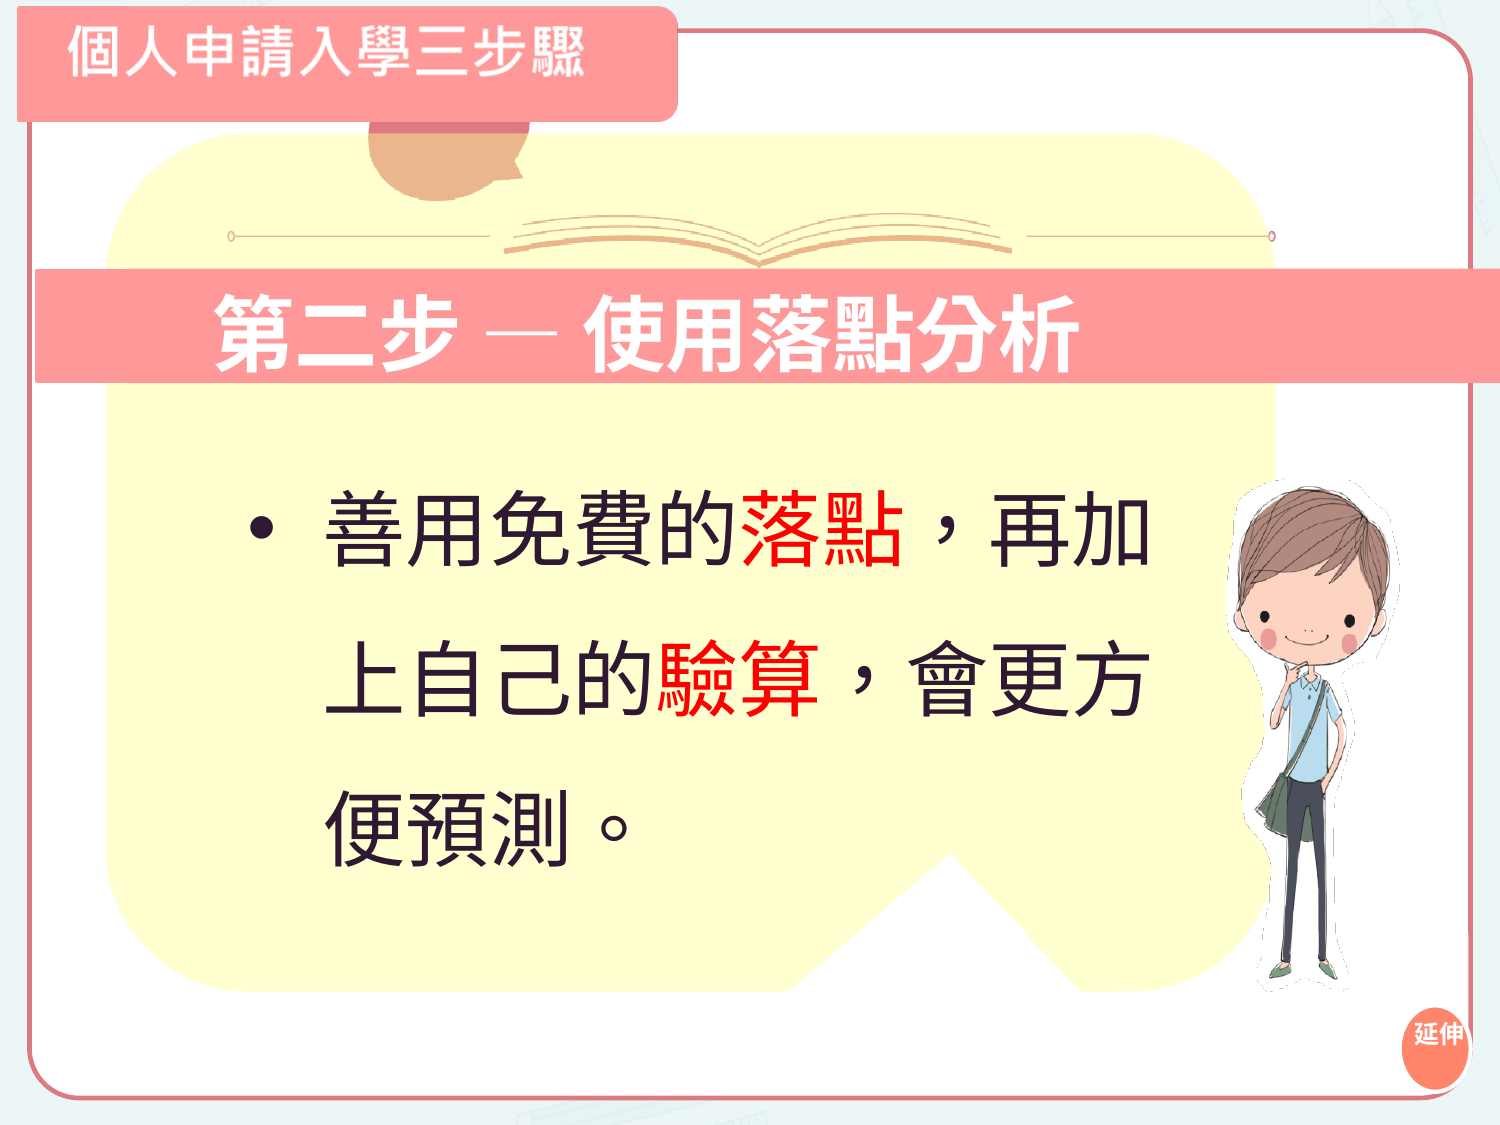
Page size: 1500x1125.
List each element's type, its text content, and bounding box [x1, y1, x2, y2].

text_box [1399, 1005, 1483, 1093]
text_box [105, 390, 1276, 992]
picture [1226, 477, 1400, 992]
text_box [106, 133, 1276, 269]
picture [17, 0, 1281, 268]
table_cell 務實 [1396, 1095, 1440, 1100]
text_box 善用免費的落點，再加上自己的驗算，會更方便預測。 [232, 419, 1247, 885]
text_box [36, 270, 1500, 382]
